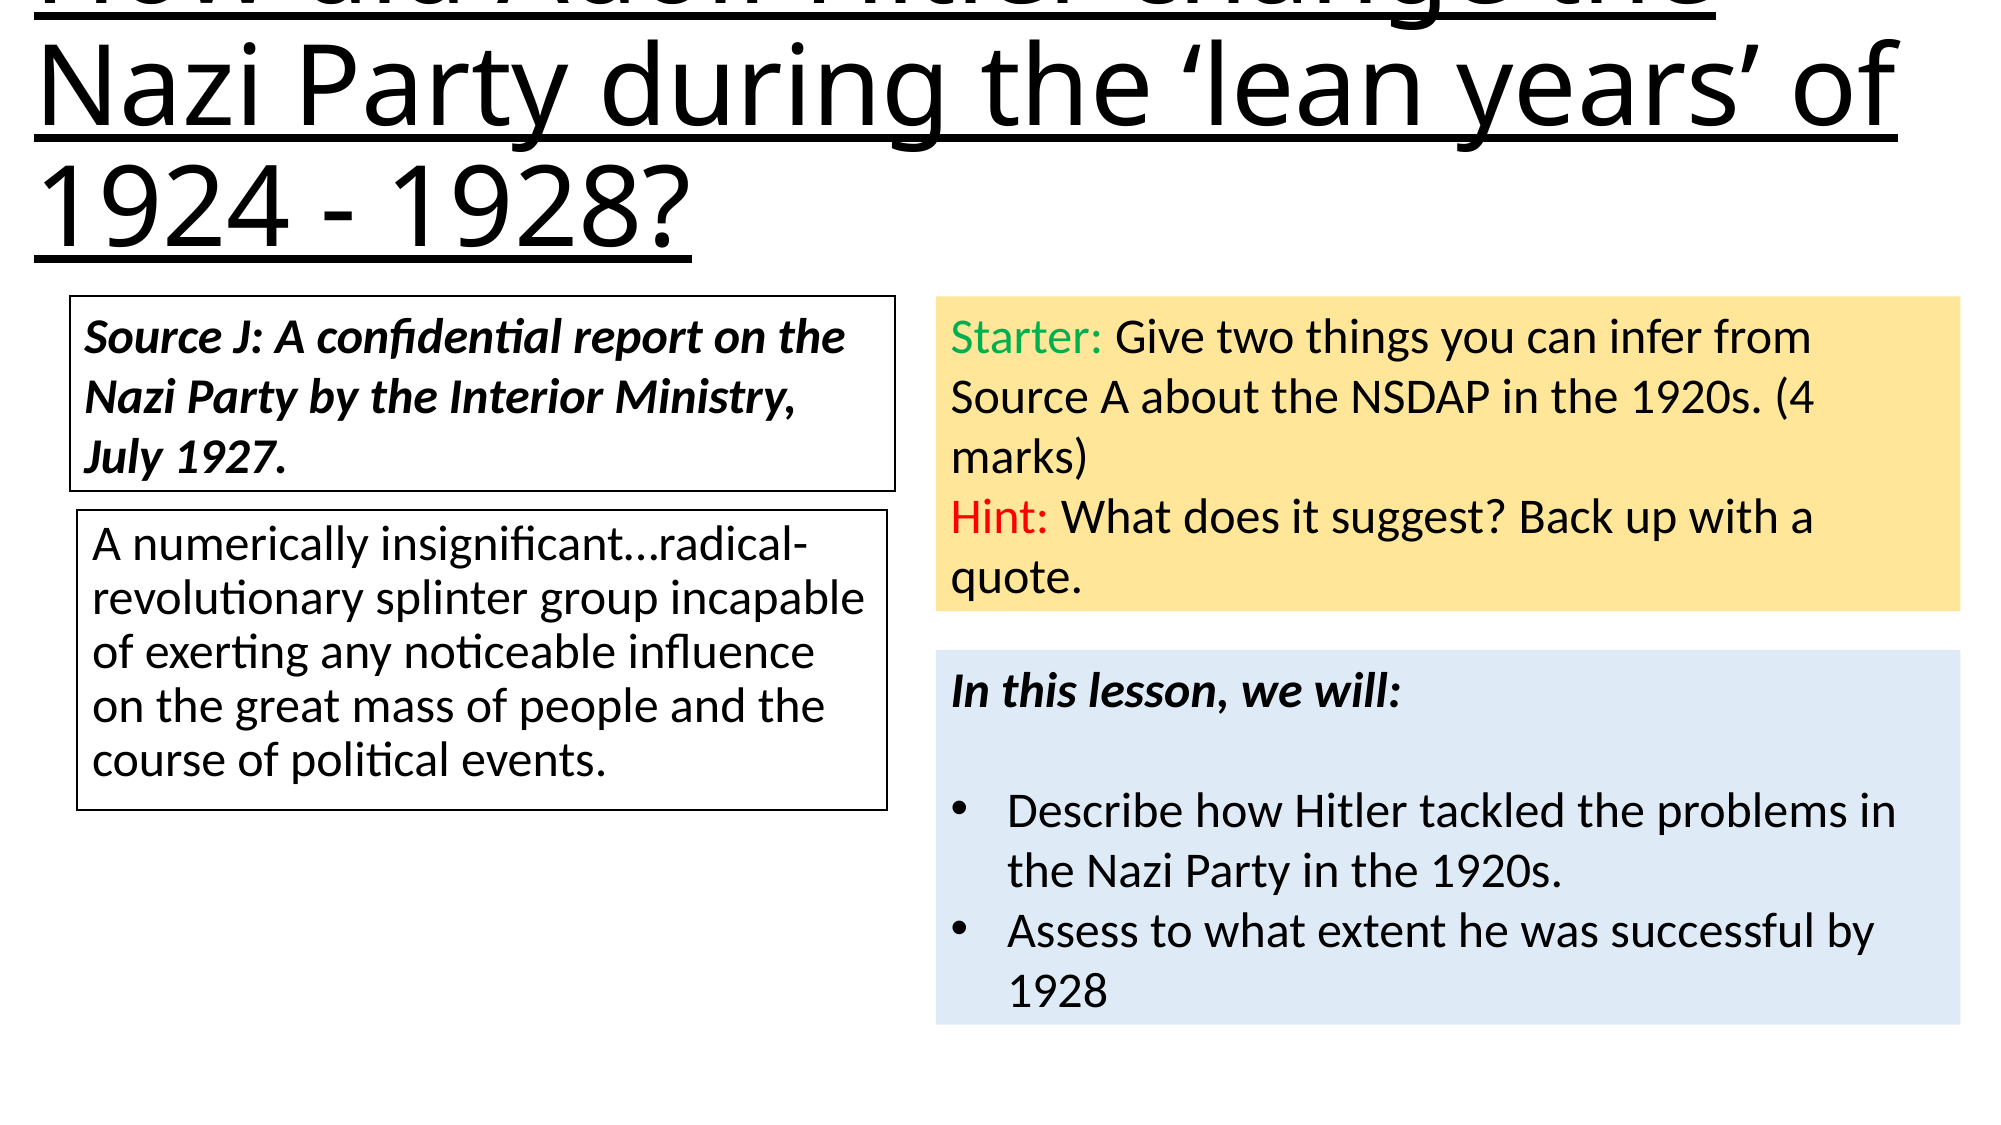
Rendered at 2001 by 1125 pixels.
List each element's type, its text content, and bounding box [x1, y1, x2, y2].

subtitle A numerically insignificant…radical-revolutionary splinter group incapable of exerting any noticeable influence on the great mass of people and the course of political events. [76, 509, 888, 811]
text_box Source J: A confidential report on the Nazi Party by the Interior Ministry, July 1927. [69, 295, 896, 492]
text_box In this lesson, we will: Describe how Hitler tackled the problems in the Nazi Party in the 1920s. Assess to what extent he was successful by 1928 [935, 649, 1961, 1025]
text_box Starter: Give two things you can infer from Source A about the NSDAP in the 1920s. (4 marks) Hint: What does it suggest? Back up with a quote. [935, 296, 1961, 612]
title How did Adolf Hitler change the Nazi Party during the ‘lean years’ of 1924 - 1928? [19, 8, 1930, 279]
